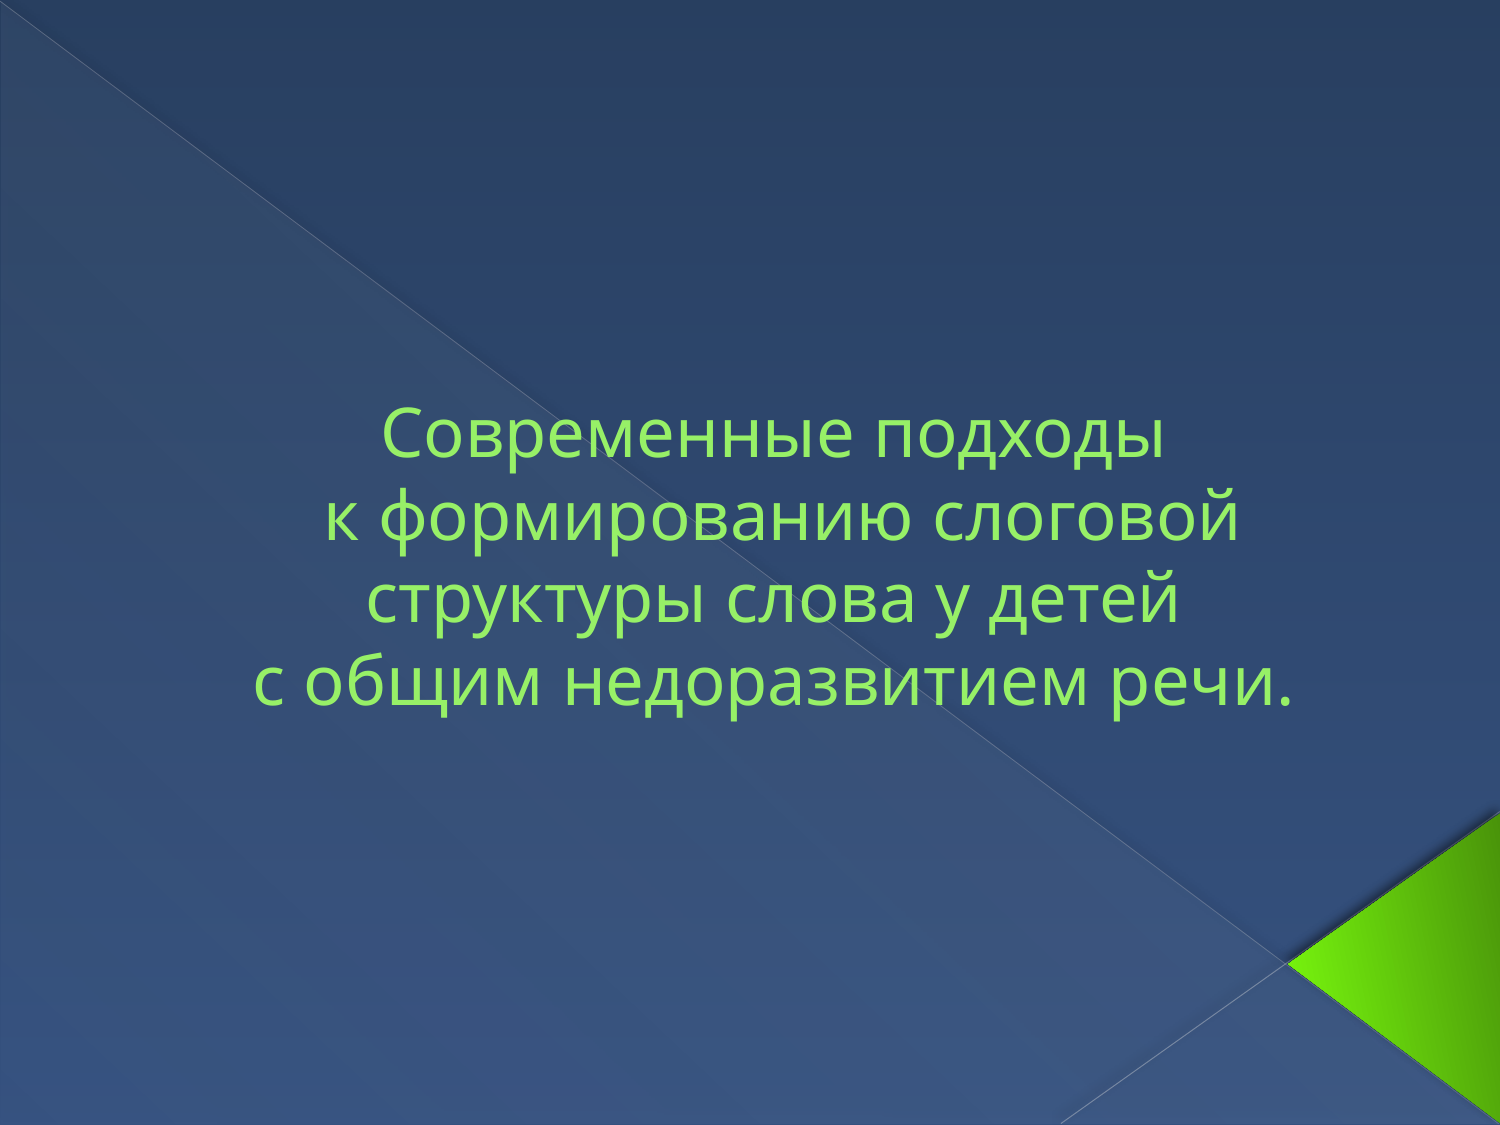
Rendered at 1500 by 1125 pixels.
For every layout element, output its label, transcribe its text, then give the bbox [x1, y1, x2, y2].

title Современные подходы к формированию слоговой структуры слова у детей с общим недоразвитием речи. [88, 127, 1412, 727]
